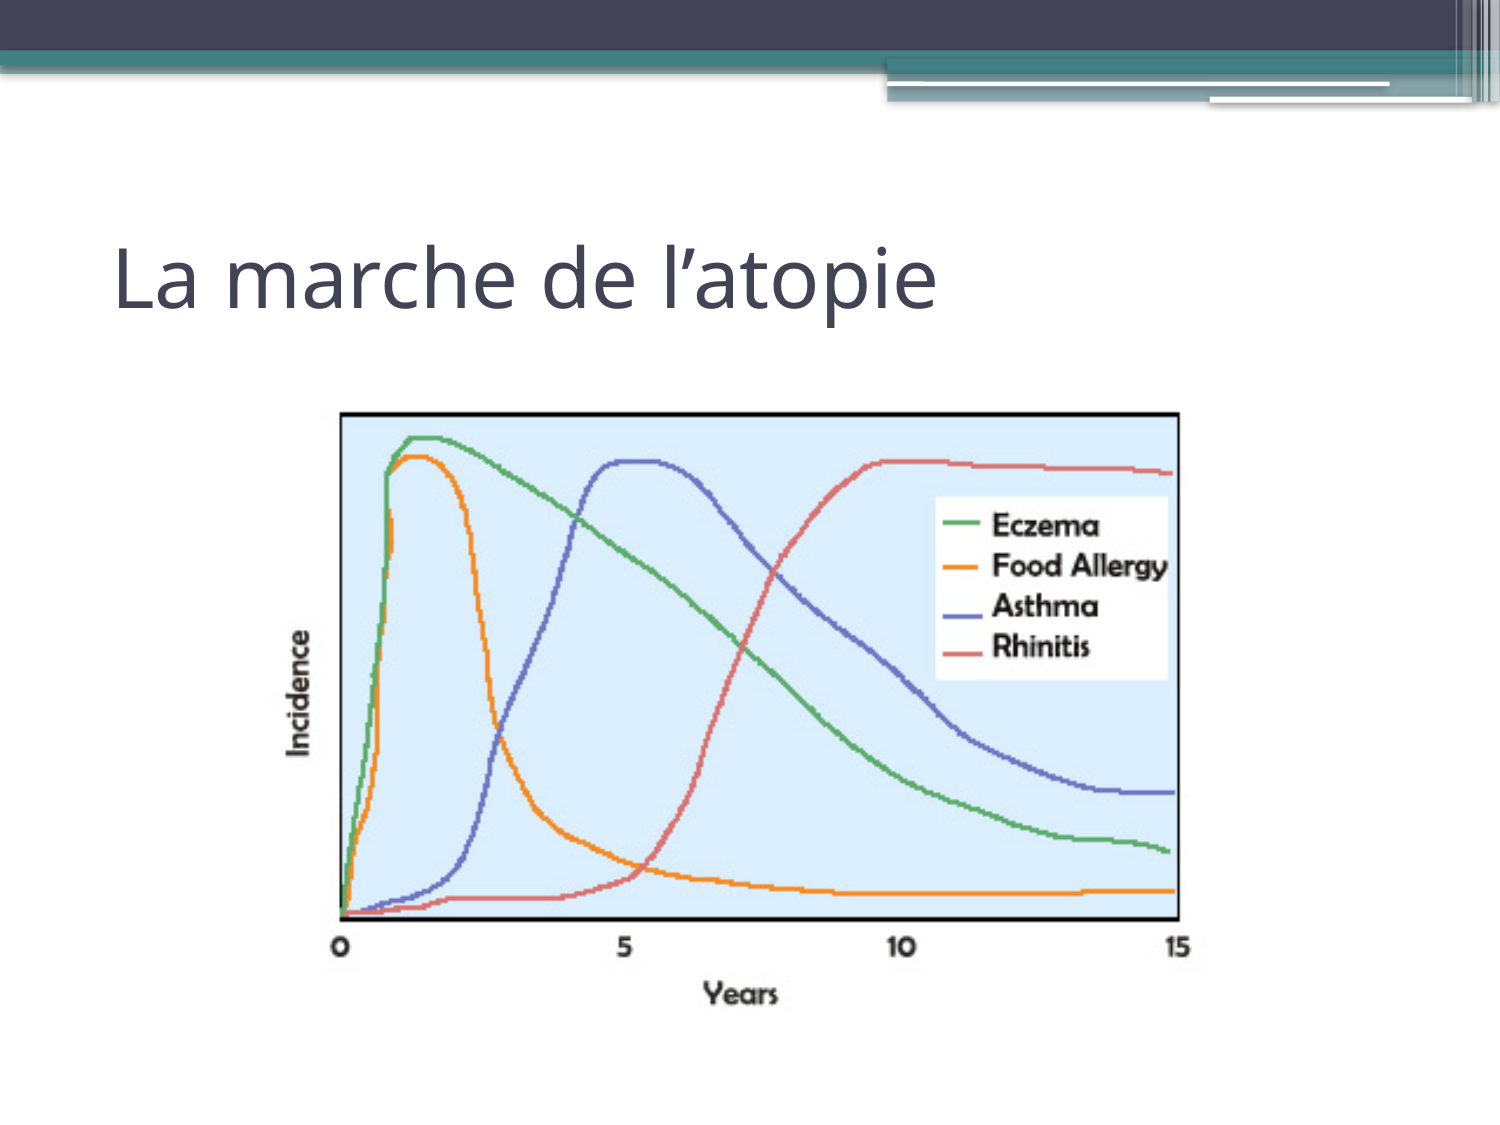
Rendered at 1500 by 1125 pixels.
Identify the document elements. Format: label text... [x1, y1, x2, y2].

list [229, 373, 1286, 1054]
title La marche de l’atopie [75, 187, 1425, 363]
